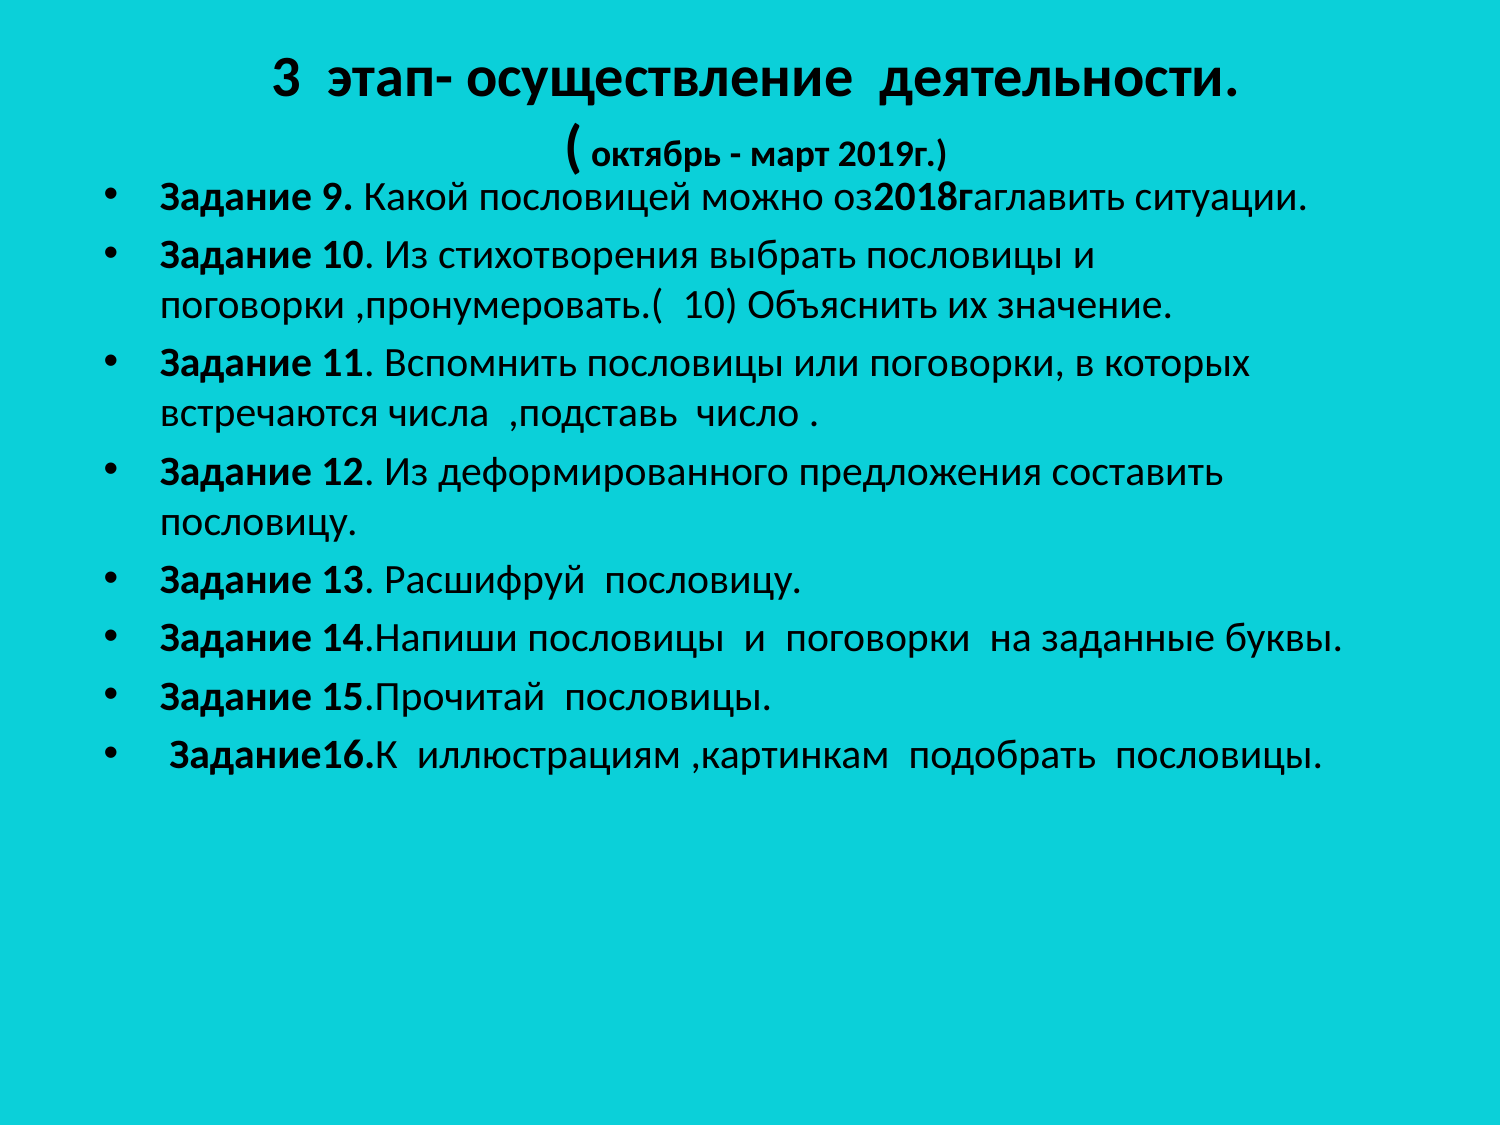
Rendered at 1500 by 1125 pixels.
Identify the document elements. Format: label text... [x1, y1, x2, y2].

list Задание 9. Какой пословицей можно оз2018гаглавить ситуации. Задание 10. Из стихотворения выбрать пословицы и поговорки ,пронумеровать.( 10) Объяснить их значение. Задание 11. Вспомнить пословицы или поговорки, в которых встречаются числа ,подставь число . Задание 12. Из деформированного предложения составить пословицу. Задание 13. Расшифруй пословицу. Задание 14.Напиши пословицы и поговорки на заданные буквы. Задание 15.Прочитай пословицы. Задание16.К иллюстрациям ,картинкам подобрать пословицы. [88, 160, 1427, 1059]
title 3 этап- осуществление деятельности. ( октябрь - март 2019г.) [112, 42, 1400, 160]
